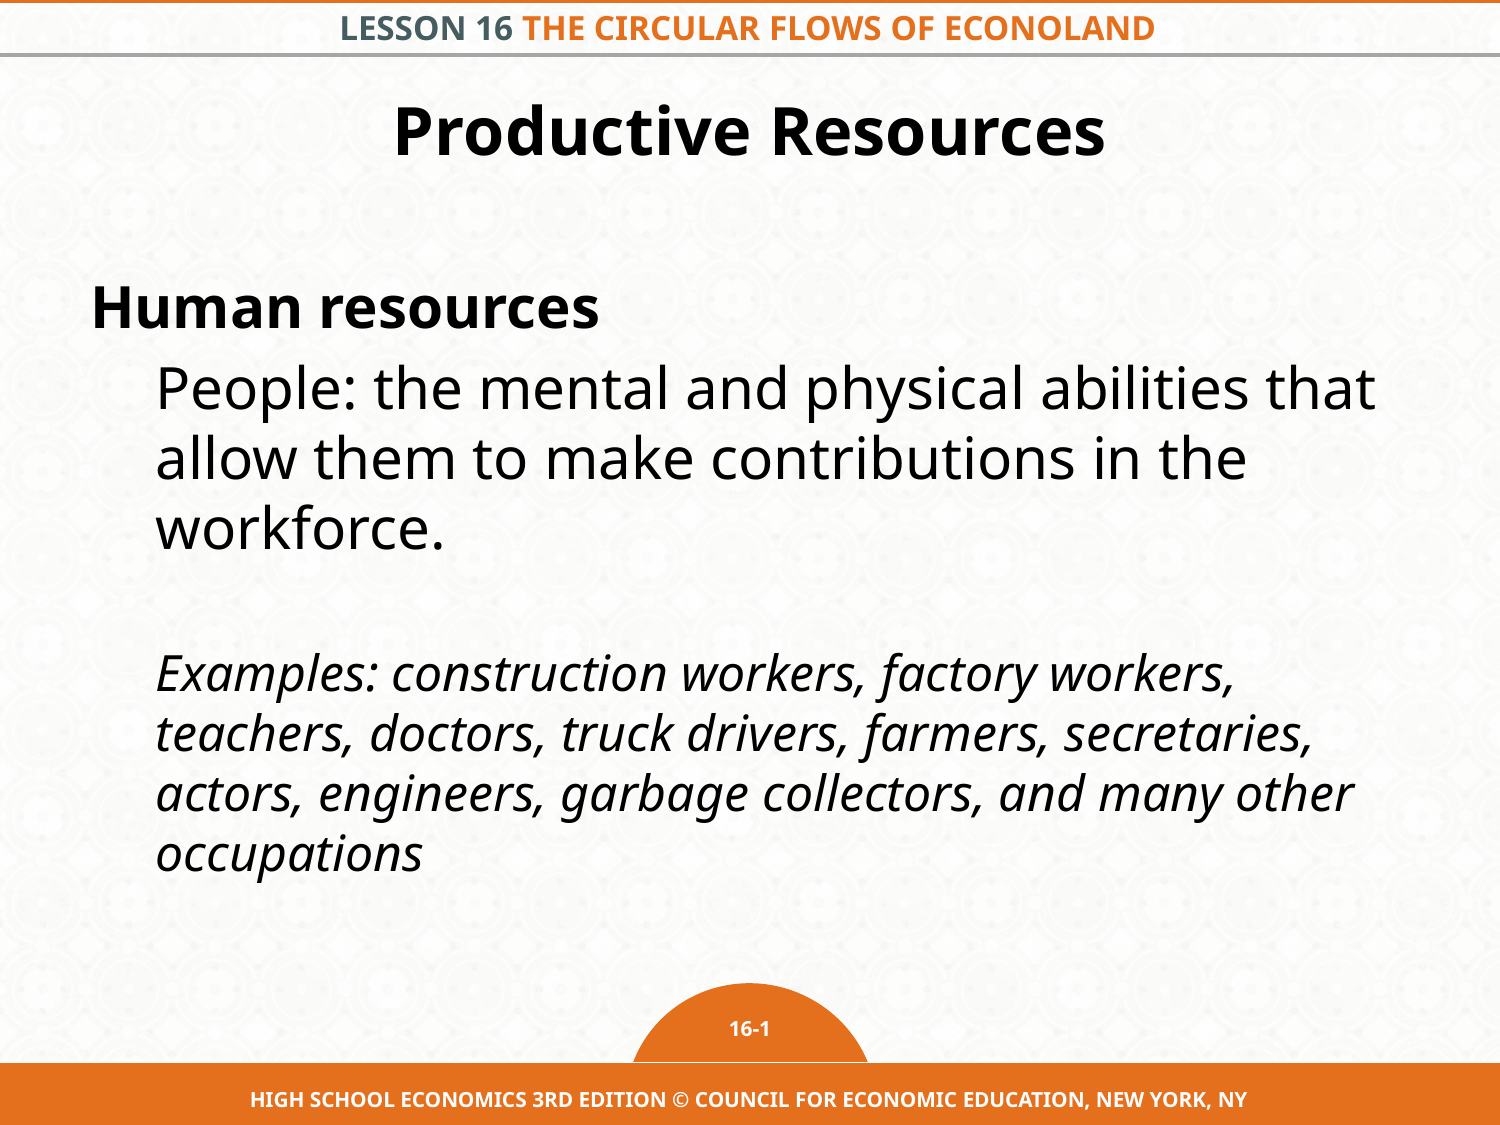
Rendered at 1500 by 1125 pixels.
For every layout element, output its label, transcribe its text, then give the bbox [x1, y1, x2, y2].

picture [0, 3, 1500, 53]
picture [0, 57, 1500, 1062]
title Productive Resources [75, 69, 1425, 188]
list Human resources People: the mental and physical abilities that allow them to make contributions in the workforce. Examples: construction workers, factory workers, teachers, doctors, truck drivers, farmers, secretaries, actors, engineers, garbage collectors, and many other occupations [75, 262, 1425, 938]
